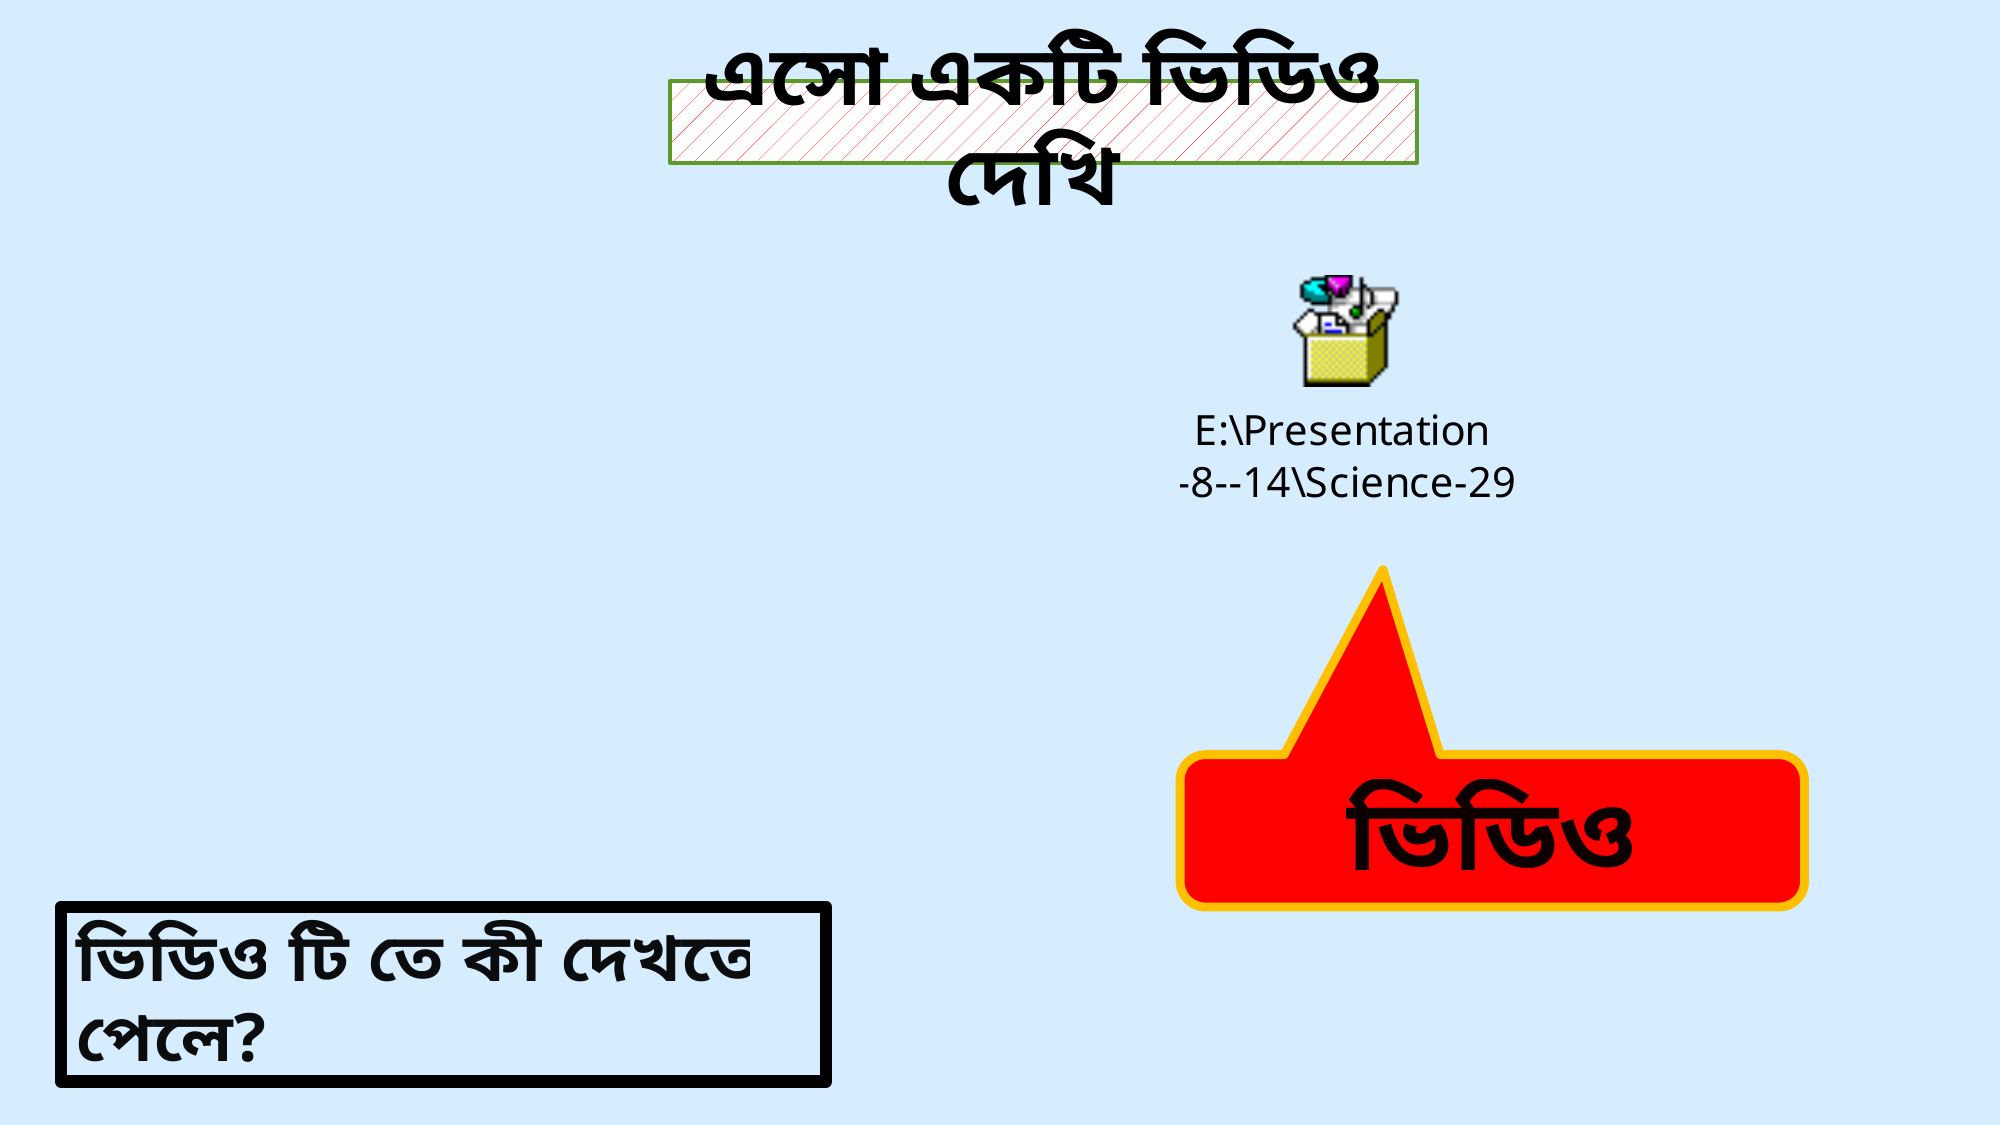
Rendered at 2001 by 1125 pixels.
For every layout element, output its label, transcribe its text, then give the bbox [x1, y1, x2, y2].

text_box ভিডিও টি তে কী দেখতে পেলে? [61, 907, 826, 1082]
text_box এসো একটি ভিডিও দেখি [668, 79, 1419, 165]
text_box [1179, 275, 1514, 558]
text_box ভিডিও [1178, 567, 1807, 910]
